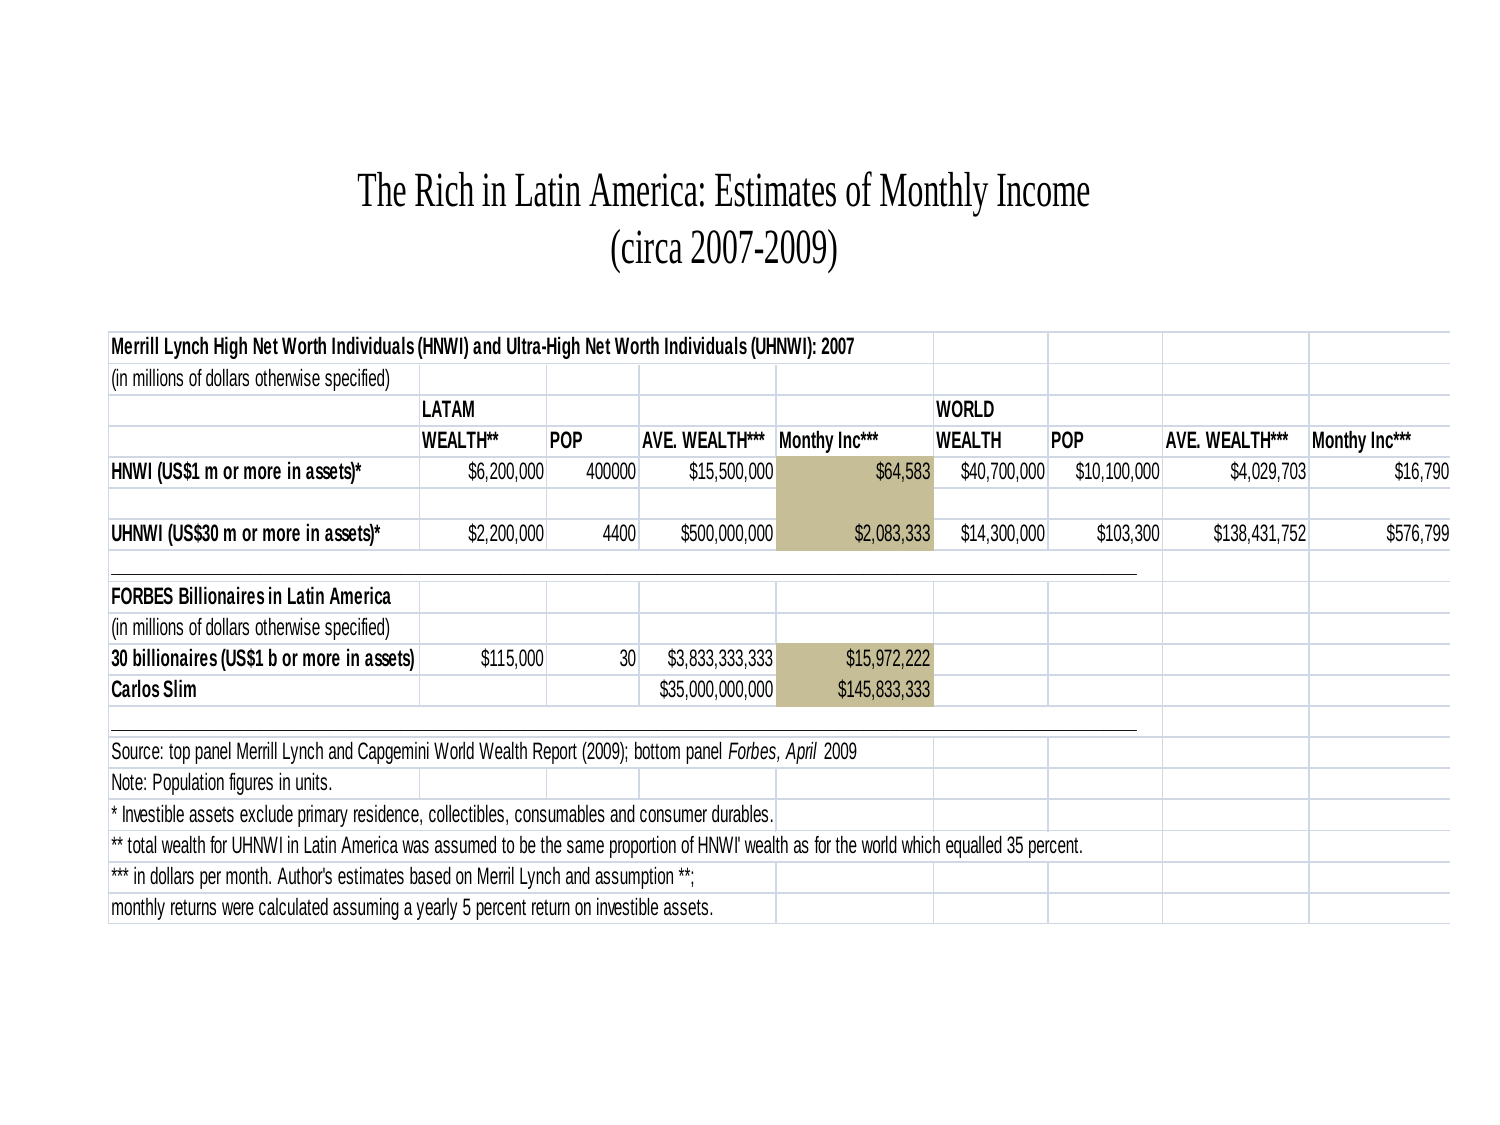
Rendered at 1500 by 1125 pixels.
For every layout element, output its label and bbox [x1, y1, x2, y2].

picture [0, 162, 1451, 926]
